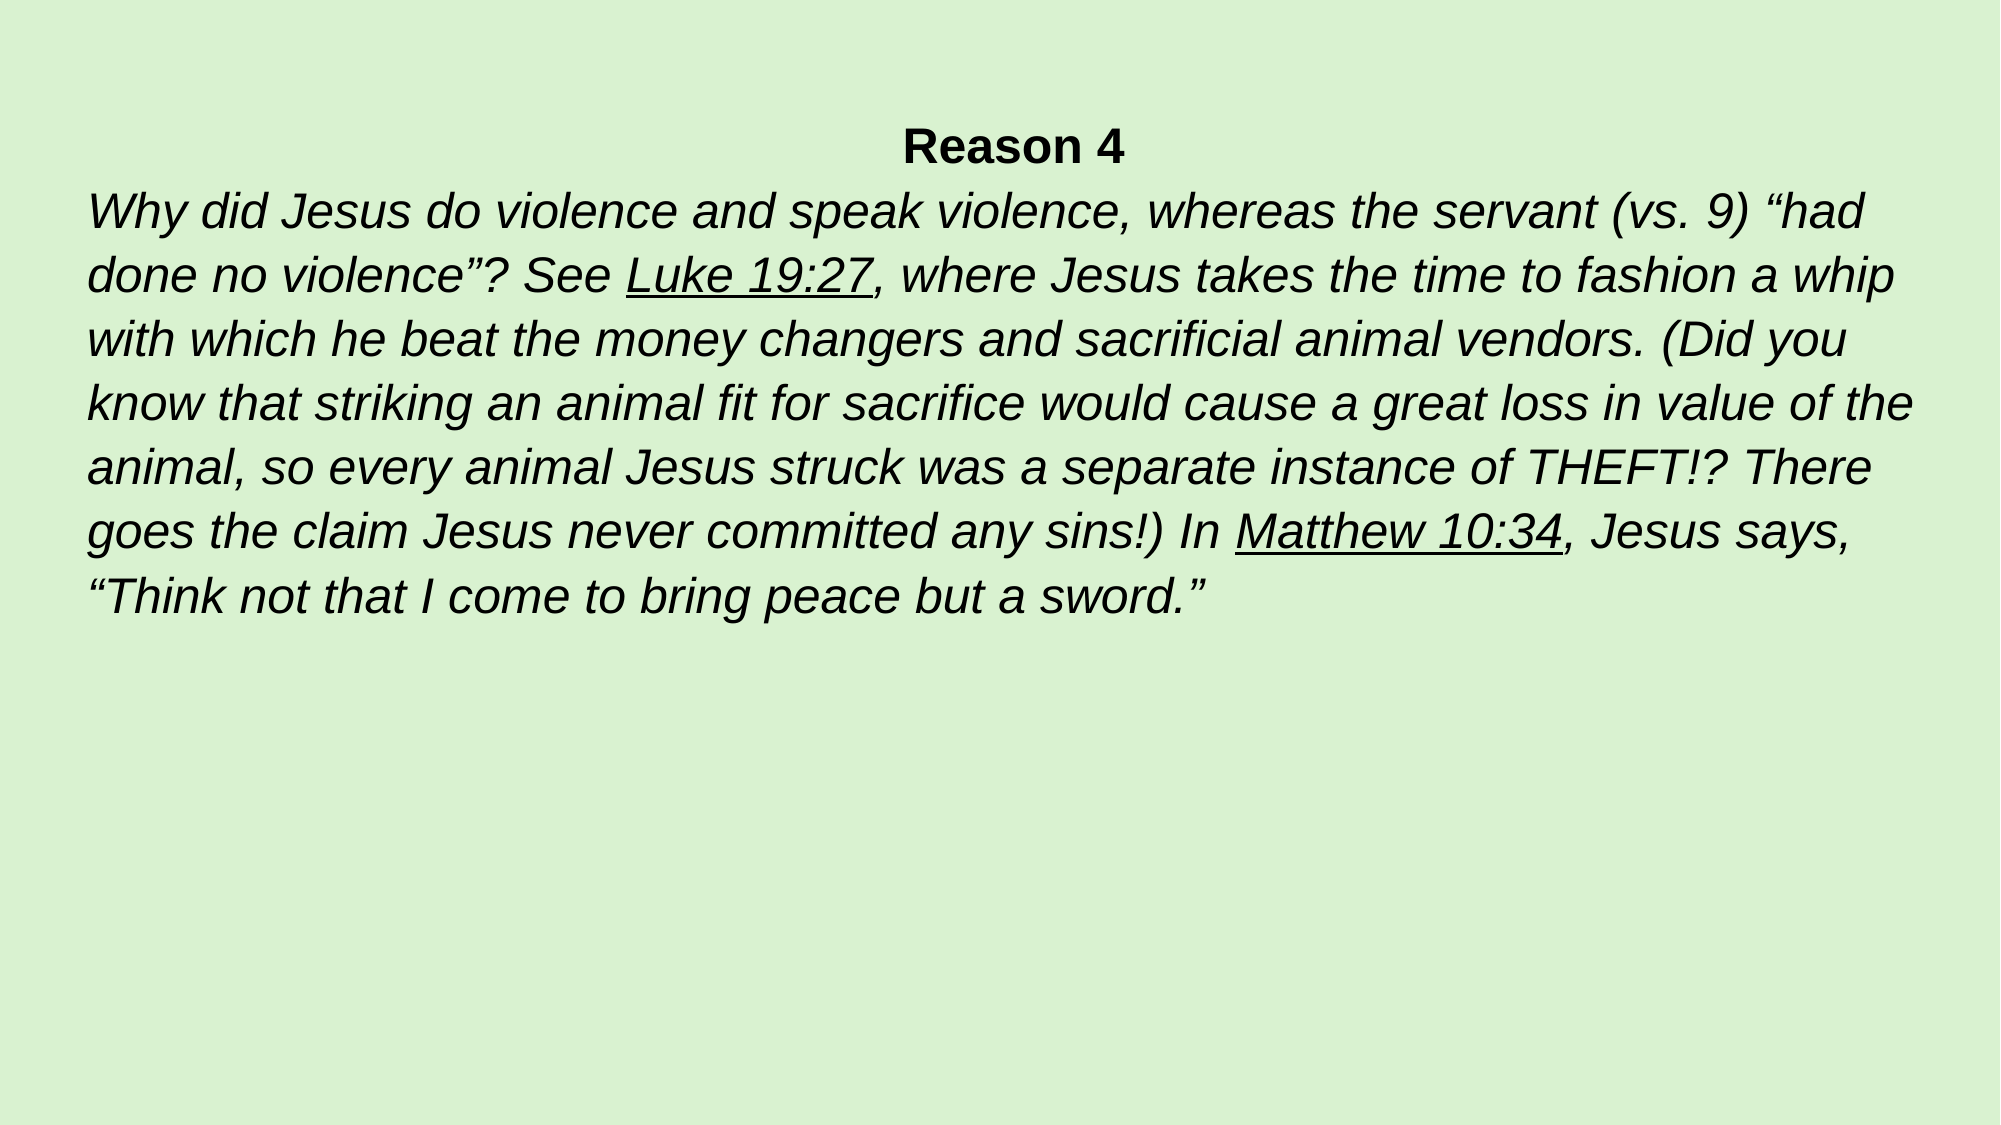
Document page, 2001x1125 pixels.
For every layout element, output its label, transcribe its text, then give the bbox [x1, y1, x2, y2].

text_box Reason 4 Why did Jesus do violence and speak violence, whereas the servant (vs. 9) “had done no violence”? See Luke 19:27, where Jesus takes the time to fashion a whip with which he beat the money changers and sacrificial animal vendors. (Did you know that striking an animal fit for sacrifice would cause a great loss in value of the animal, so every animal Jesus struck was a separate instance of THEFT!? There goes the claim Jesus never committed any sins!) In Matthew 10:34, Jesus says, “Think not that I come to bring peace but a sword.” [72, 102, 1956, 631]
